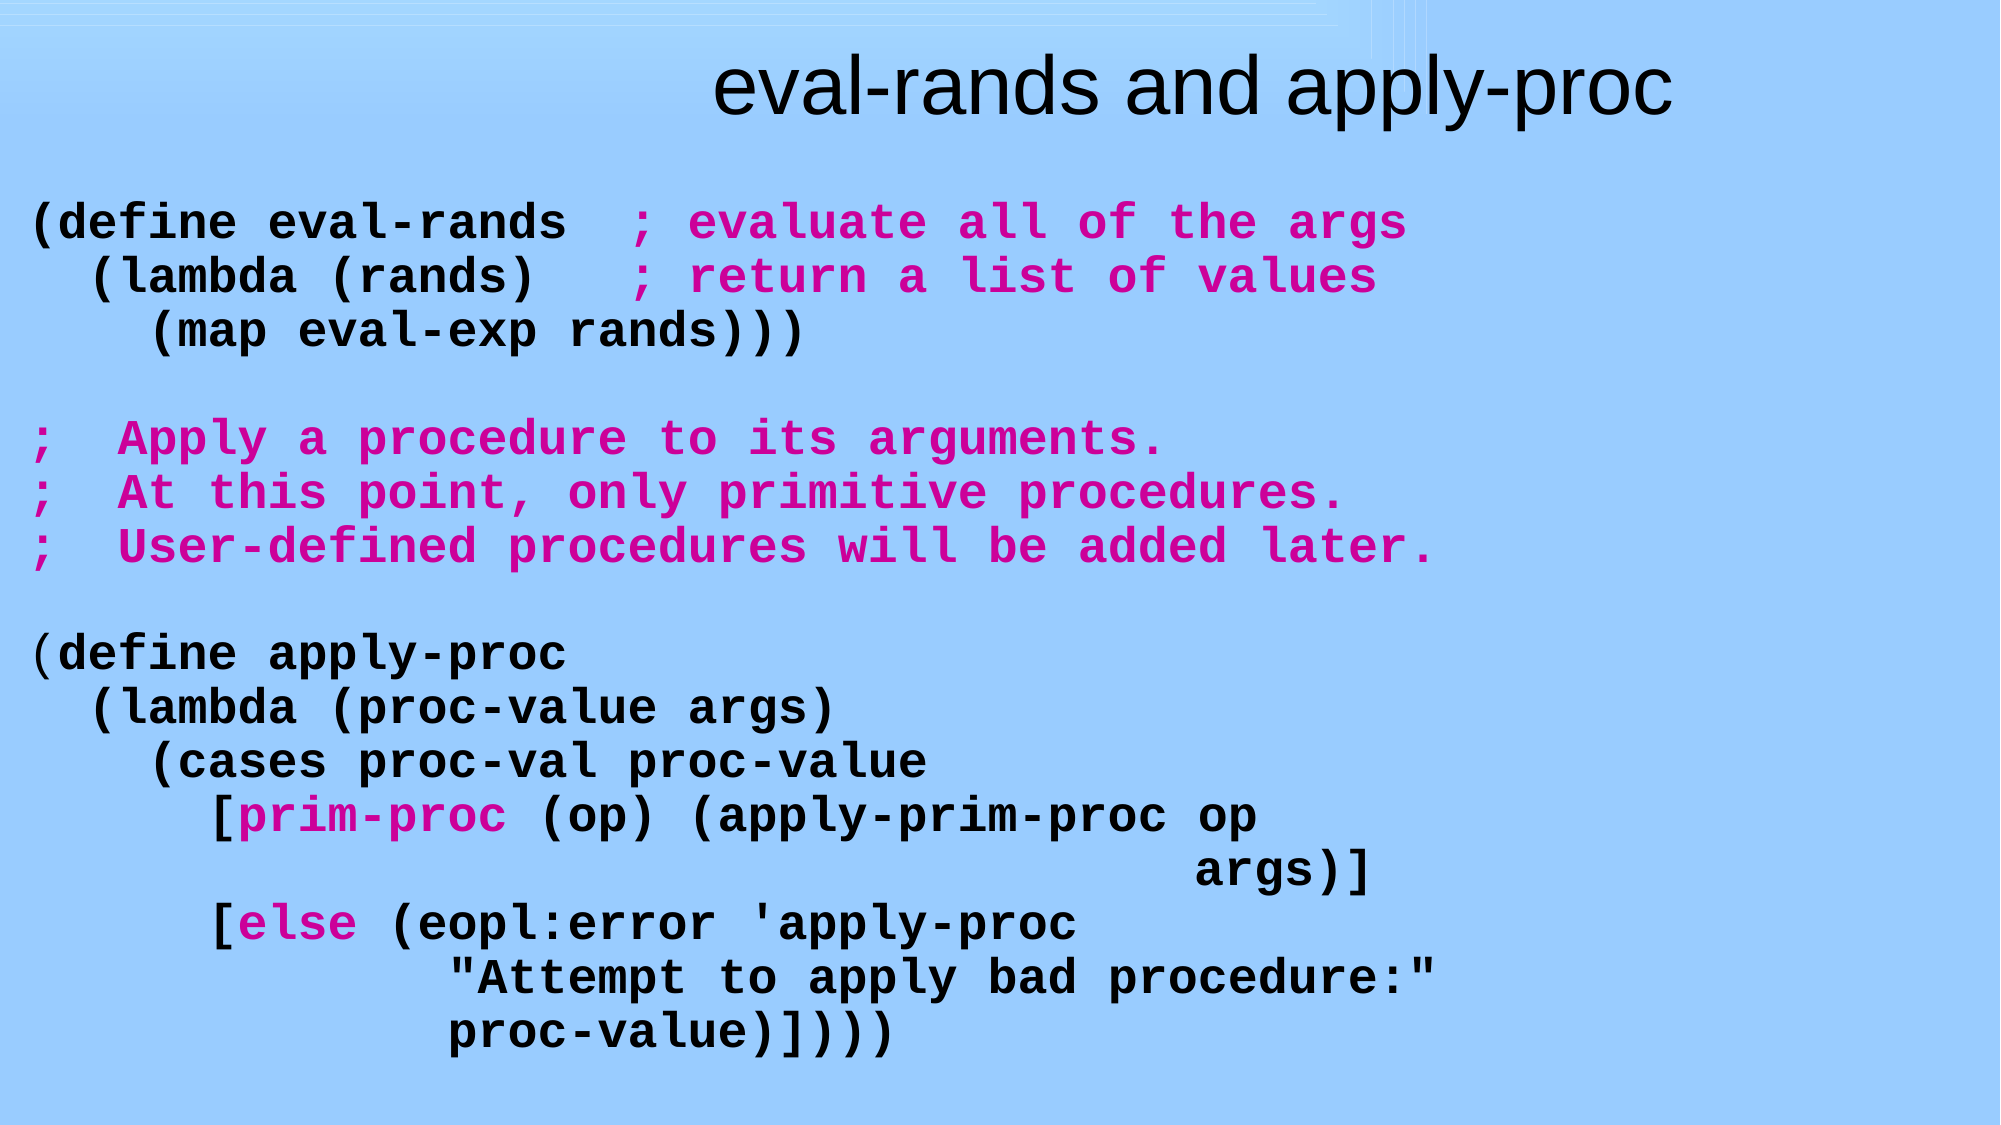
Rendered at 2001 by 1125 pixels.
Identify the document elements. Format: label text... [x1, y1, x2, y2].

list (define eval-rands ; evaluate all of the args (lambda (rands) ; return a list of values (map eval-exp rands))) ; Apply a procedure to its arguments. ; At this point, only primitive procedures. ; User-defined procedures will be added later. (define apply-proc (lambda (proc-value args) (cases proc-val proc-value [prim-proc (op) (apply-prim-proc op args)] [else (eopl:error 'apply-proc "Attempt to apply bad procedure:" proc-value)]))) [12, 187, 1938, 1125]
title eval-rands and apply-proc [674, 49, 1713, 113]
